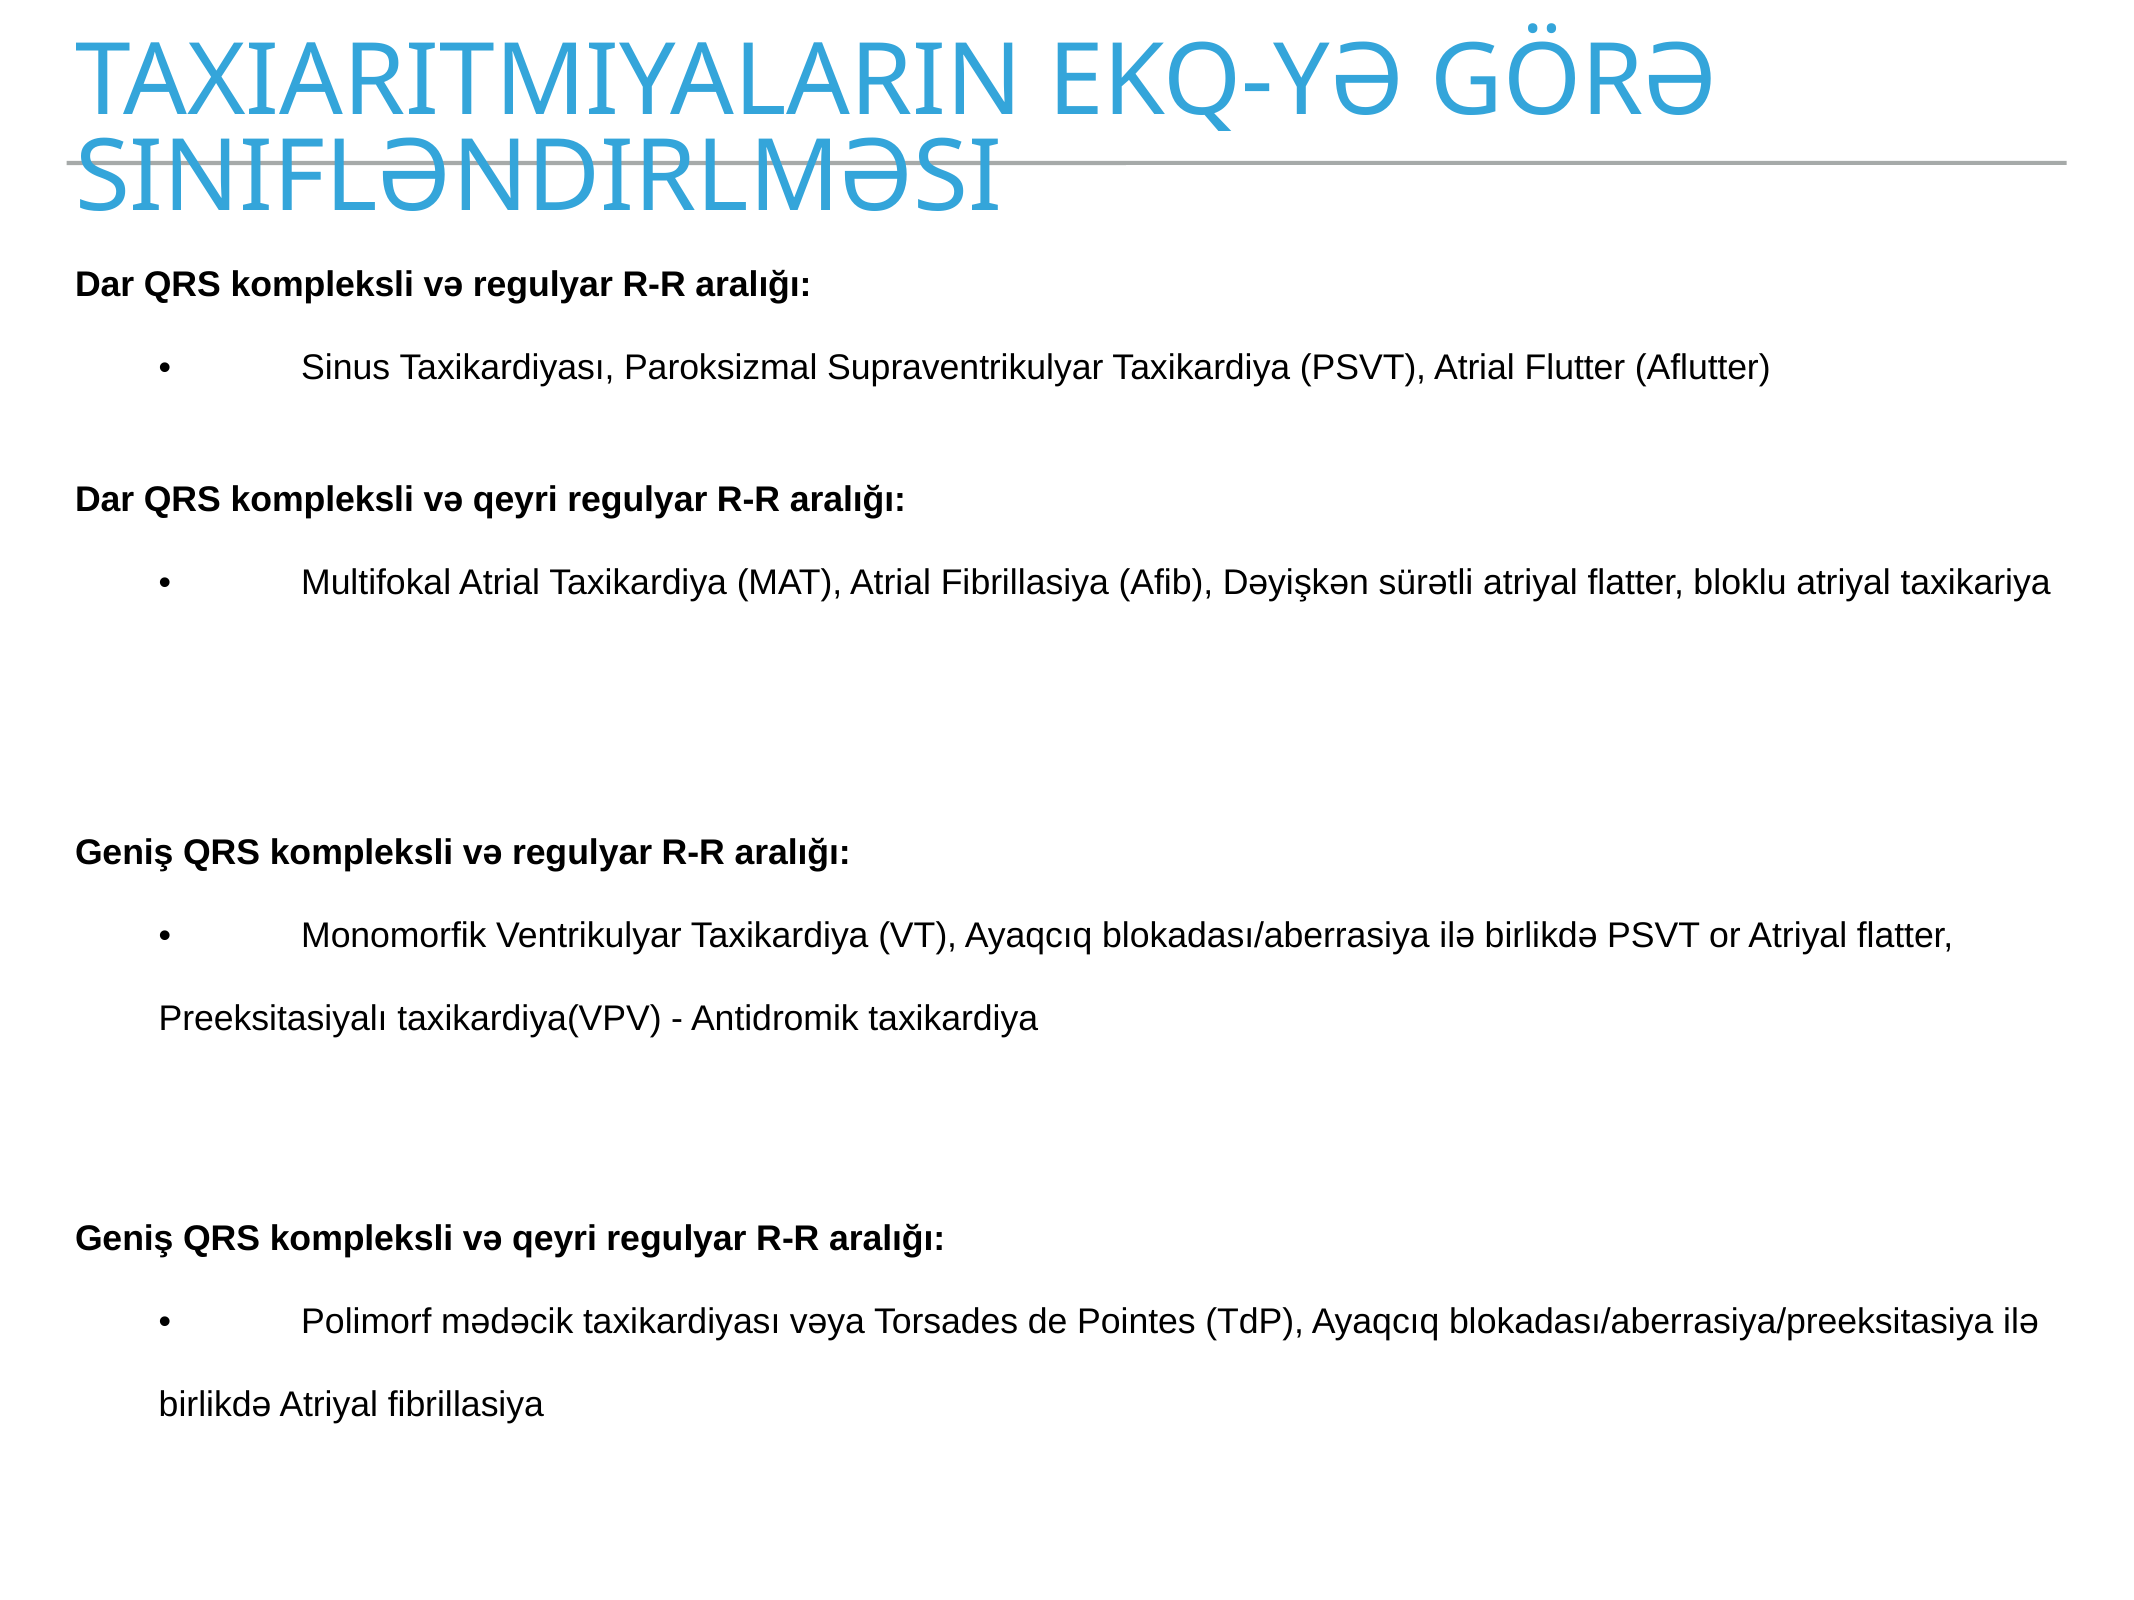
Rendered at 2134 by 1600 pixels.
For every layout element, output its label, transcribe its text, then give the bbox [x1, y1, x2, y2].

list Dar QRS kompleksli və regulyar R-R aralığı: • Sinus Taxikardiyası, Paroksizmal Supraventrikulyar Taxikardiya (PSVT), Atrial Flutter (Aflutter) Dar QRS kompleksli və qeyri regulyar R-R aralığı: • Multifokal Atrial Taxikardiya (MAT), Atrial Fibrillasiya (Afib), Dəyişkən sürətli atriyal flatter, bloklu atriyal taxikariya Geniş QRS kompleksli və regulyar R-R aralığı: • Monomorfik Ventrikulyar Taxikardiya (VT), Ayaqcıq blokadası/aberrasiya ilə birlikdə PSVT or Atriyal flatter, Preeksitasiyalı taxikardiya(VPV) - Antidromik taxikardiya Geniş QRS kompleksli və qeyri regulyar R-R aralığı: • Polimorf mədəcik taxikardiyası vəya Torsades de Pointes (TdP), Ayaqcıq blokadası/aberrasiya/preeksitasiya ilə birlikdə Atriyal fibrillasiya [66, 211, 2068, 1453]
title Taxiaritmiyaların EKQ-yə görə sinifləndirlməsi [66, 28, 2068, 149]
